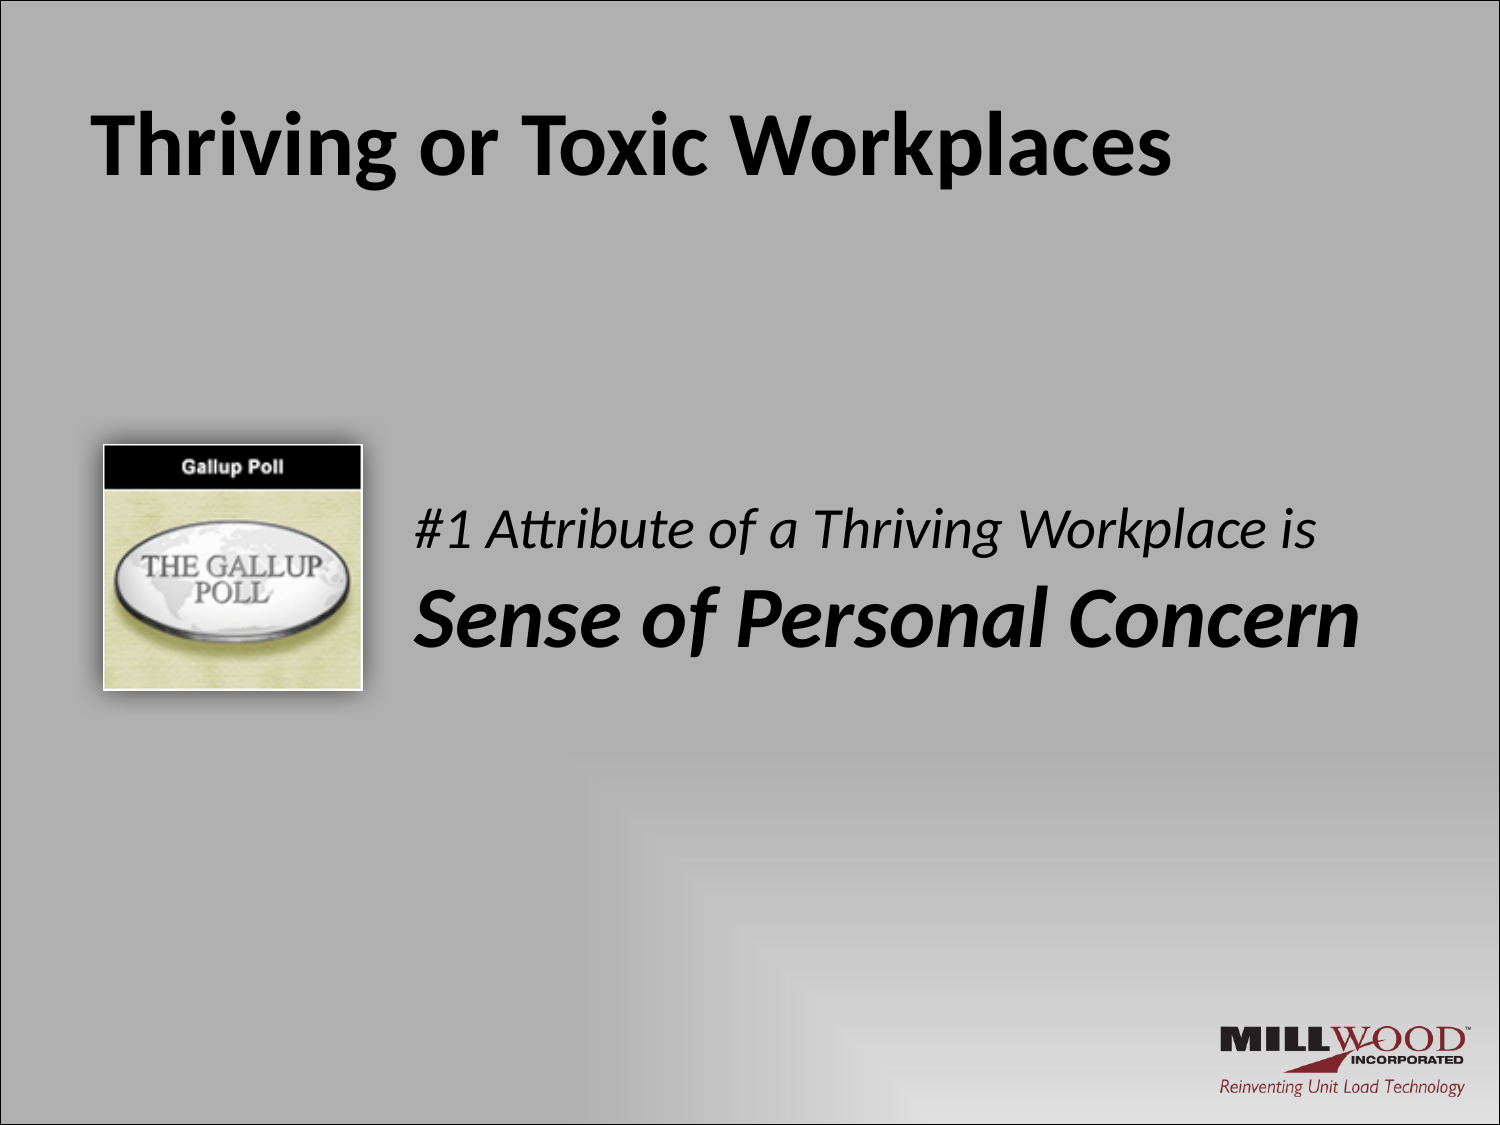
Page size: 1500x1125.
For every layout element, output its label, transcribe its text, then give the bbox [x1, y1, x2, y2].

picture [103, 444, 363, 691]
list #1 Attribute of a Thriving Workplace is Sense of Personal Concern [399, 482, 1463, 725]
title Thriving or Toxic Workplaces [75, 45, 1425, 233]
picture [1220, 1026, 1471, 1097]
